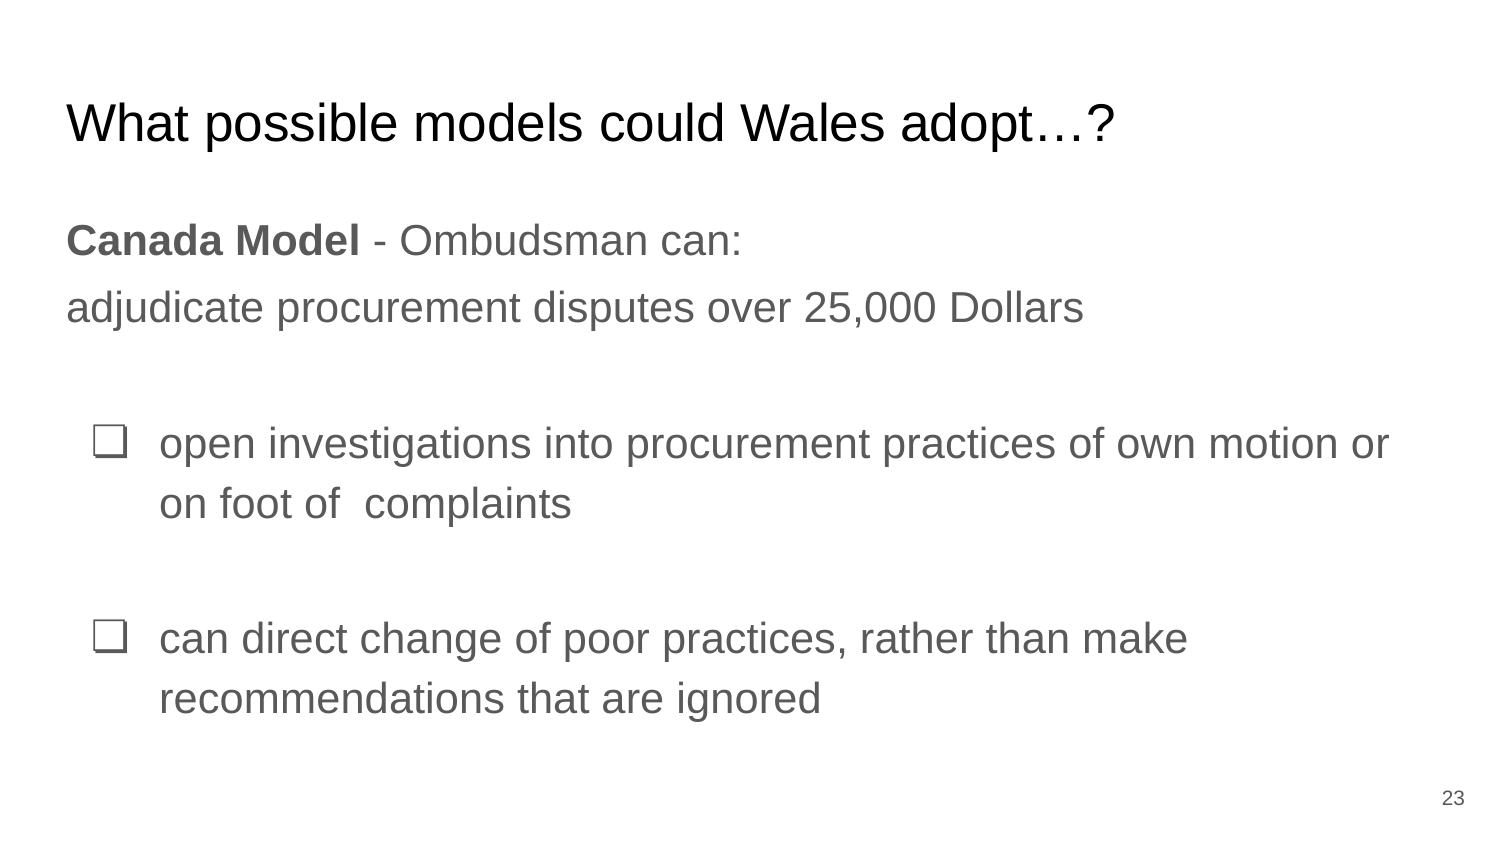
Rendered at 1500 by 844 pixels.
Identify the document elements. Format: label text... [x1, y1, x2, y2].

slide_number 23 [1389, 764, 1480, 830]
list Canada Model - Ombudsman can: adjudicate procurement disputes over 25,000 Dollars open investigations into procurement practices of own motion or on foot of complaints can direct change of poor practices, rather than make recommendations that are ignored [51, 189, 1449, 750]
title What possible models could Wales adopt…? [51, 72, 1449, 167]
